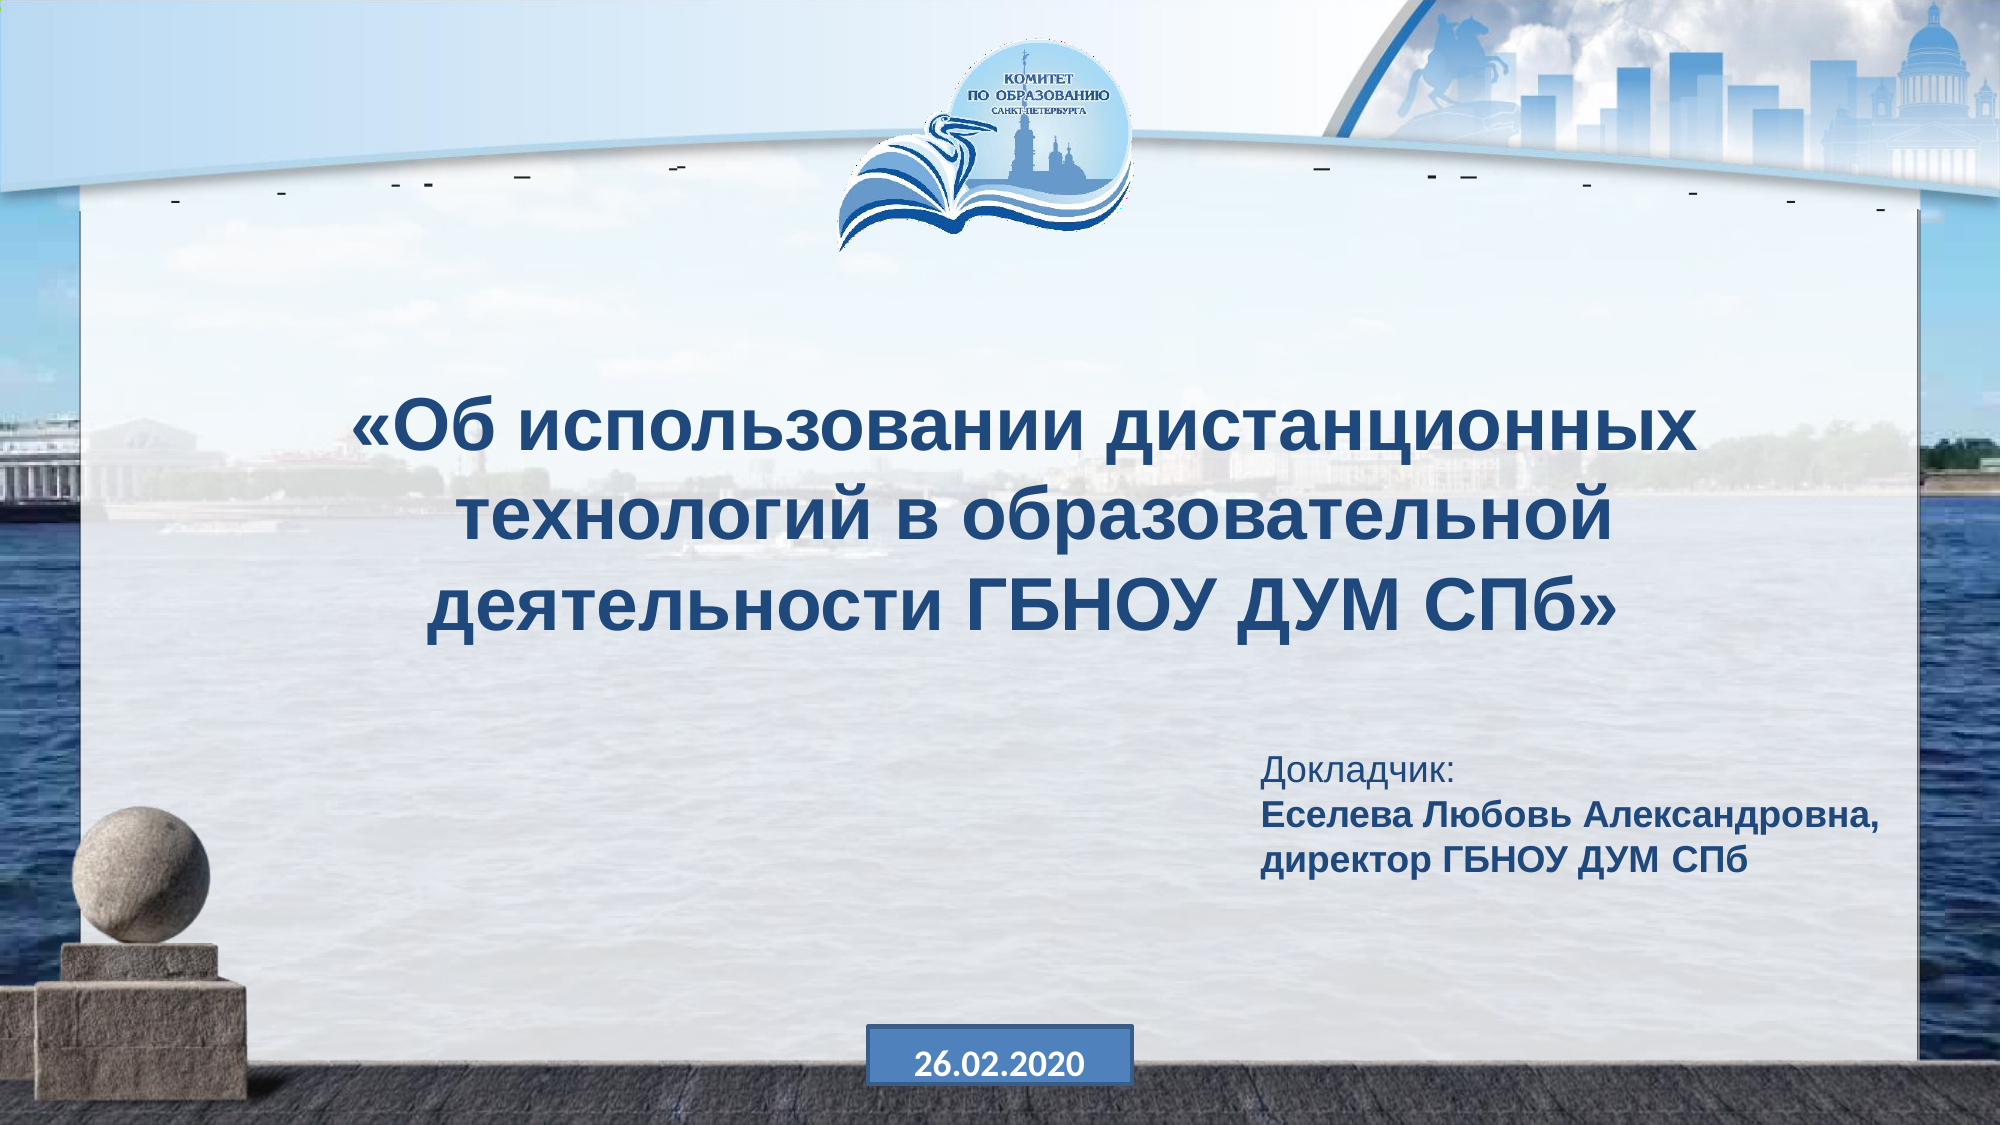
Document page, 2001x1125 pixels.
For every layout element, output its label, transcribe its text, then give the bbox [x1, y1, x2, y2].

text_box 26.02.2020 [868, 1026, 1133, 1084]
list «Об использовании дистанционных технологий в образовательной деятельности ГБНОУ ДУМ СПб» [295, 372, 1705, 1013]
text_box Докладчик: Еселева Любовь Александровна, директор ГБНОУ ДУМ СПб [1258, 743, 1888, 881]
picture [0, 0, 2000, 1125]
text_box [815, 22, 1162, 268]
